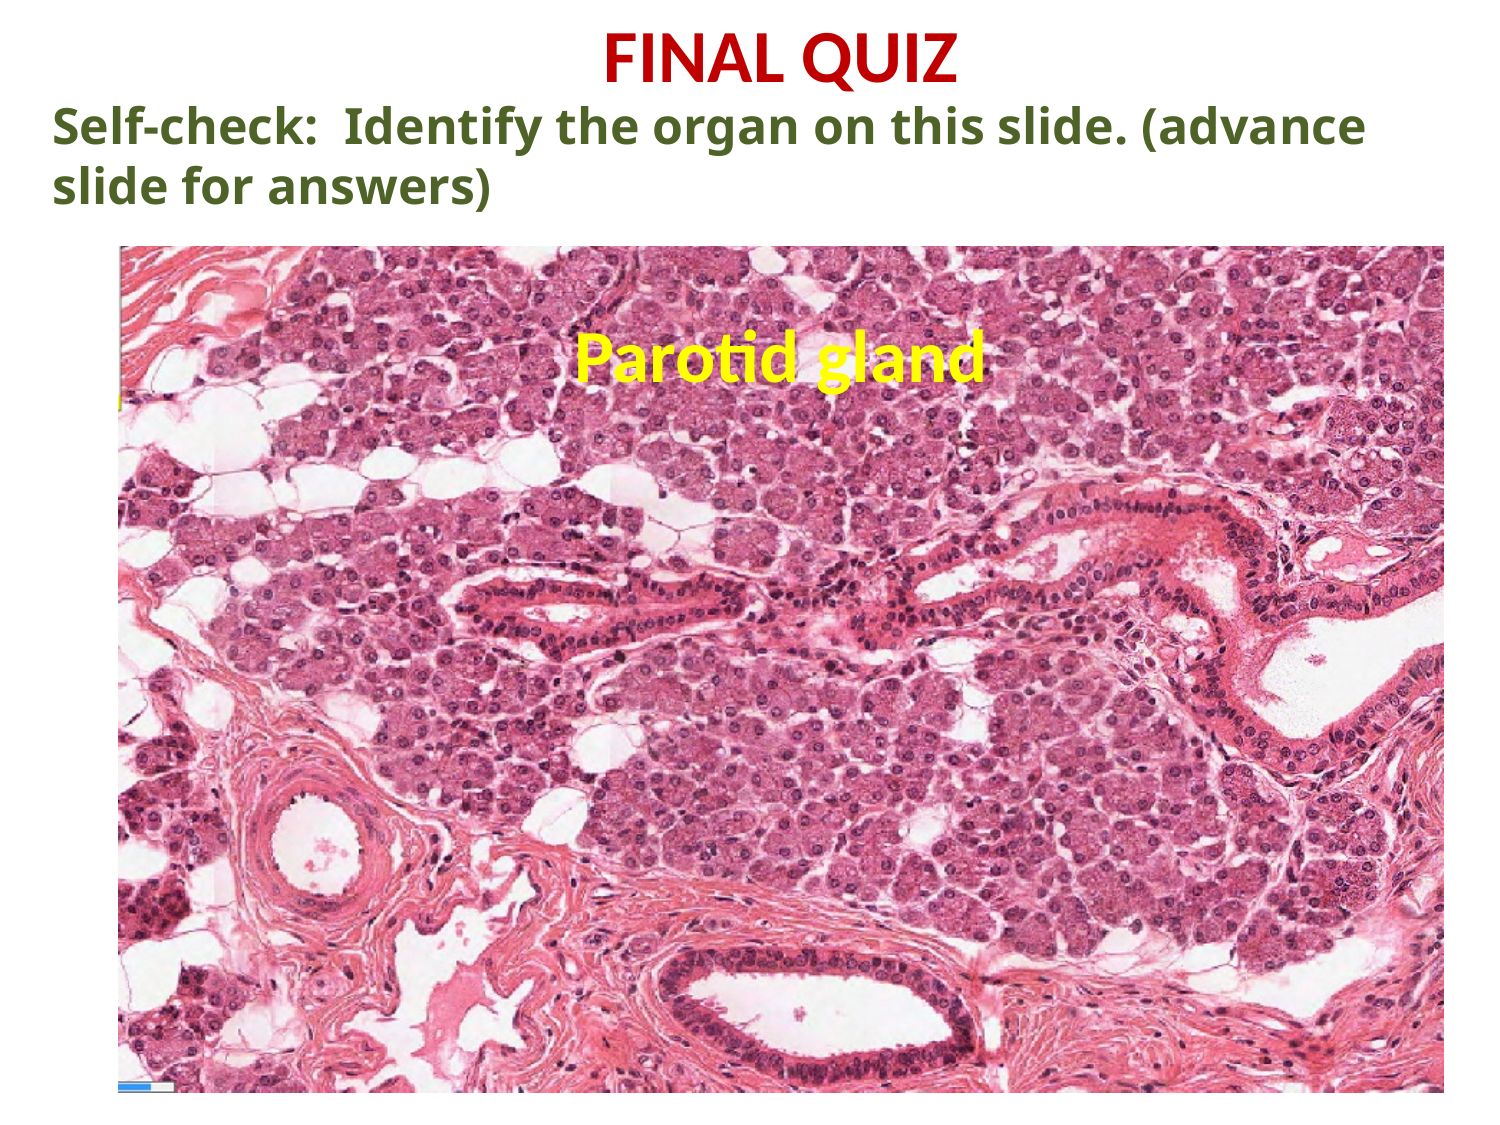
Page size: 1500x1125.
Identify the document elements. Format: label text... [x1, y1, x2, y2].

text_box Self-check: Identify the organ on this slide. (advance slide for answers) [37, 87, 1463, 223]
picture [118, 245, 1444, 1093]
text_box Final quiz [249, 0, 1313, 87]
